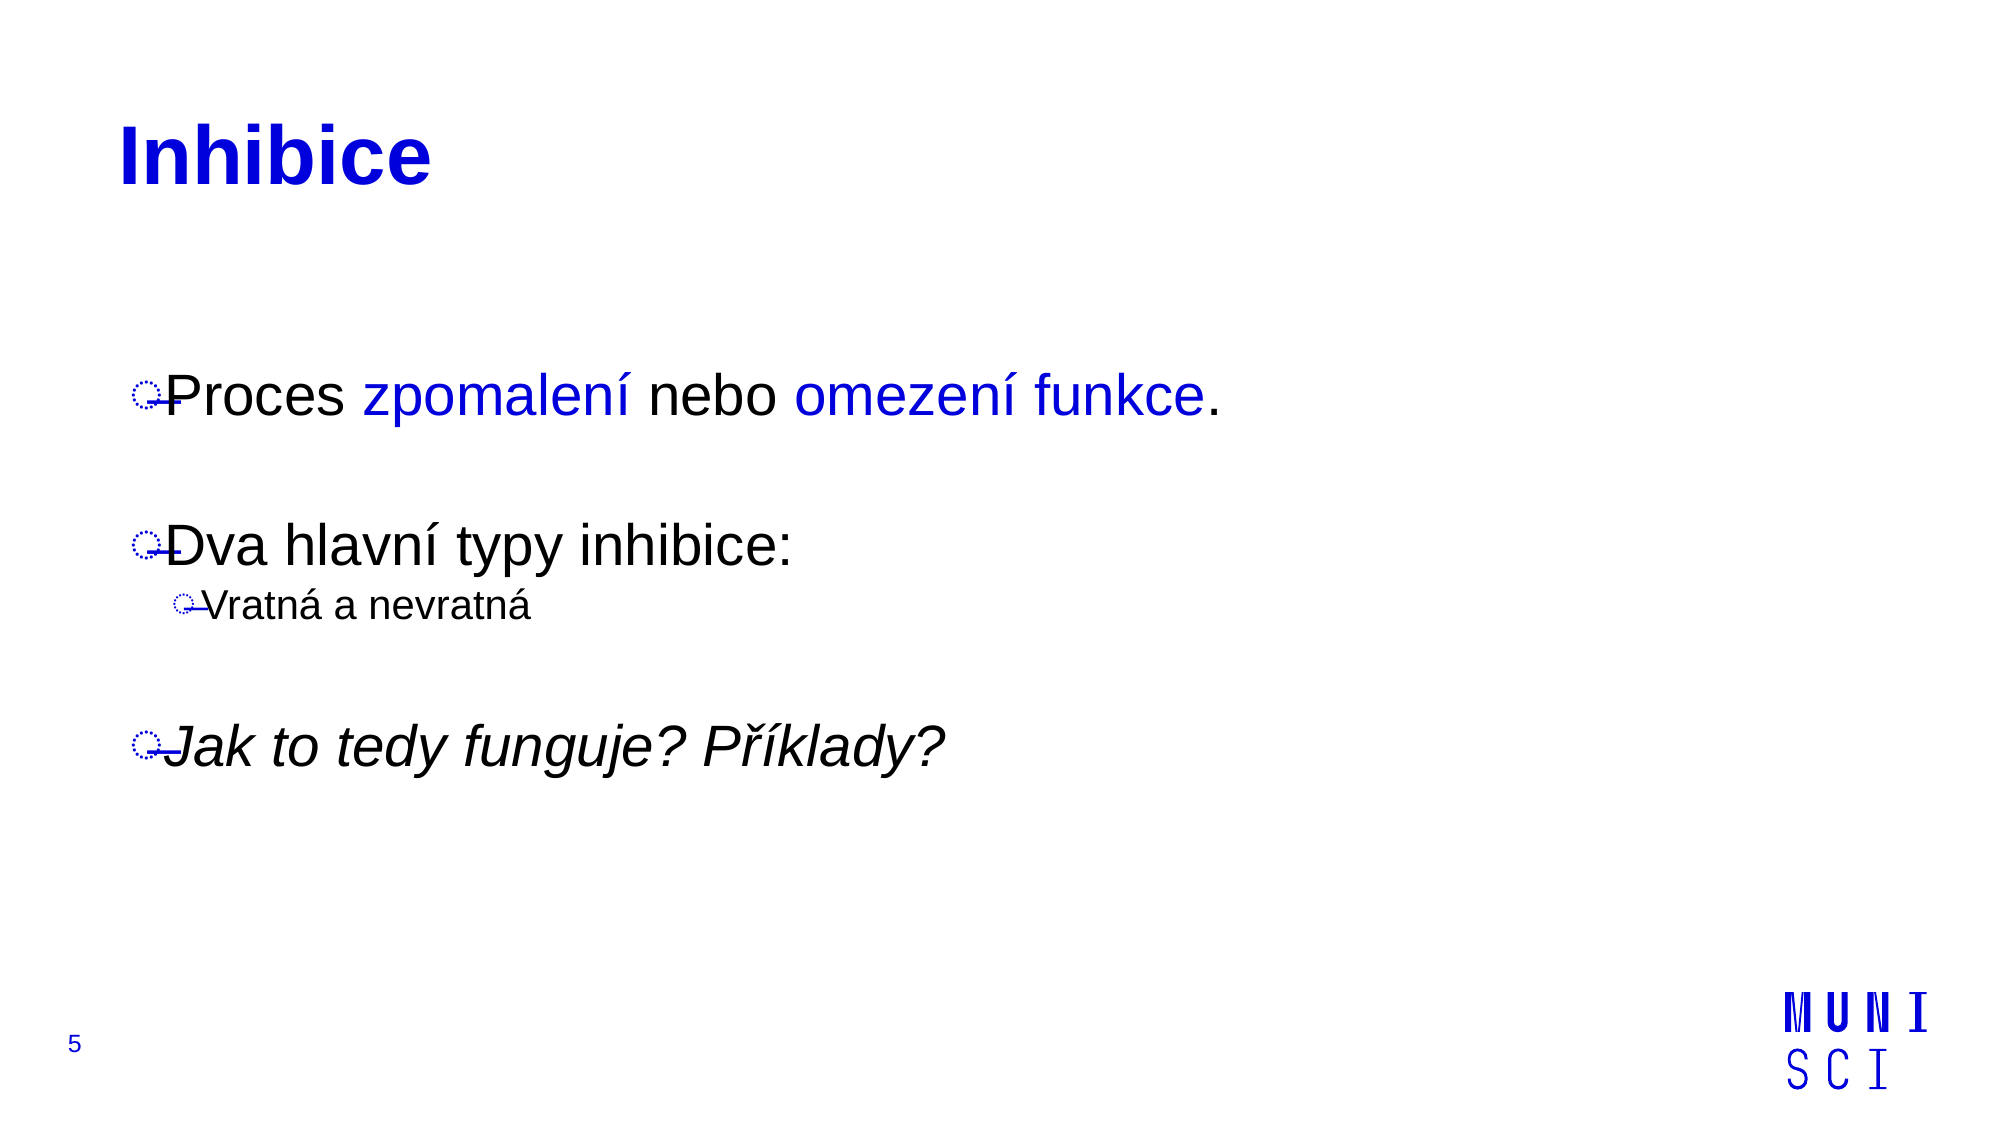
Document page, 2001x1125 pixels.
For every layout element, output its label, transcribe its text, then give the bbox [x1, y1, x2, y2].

list Proces zpomalení nebo omezení funkce. Dva hlavní typy inhibice: Vratná a nevratná Jak to tedy funguje? Příklady? [118, 277, 1883, 957]
slide_number 5 [67, 1021, 110, 1063]
title Inhibice [118, 118, 1883, 193]
